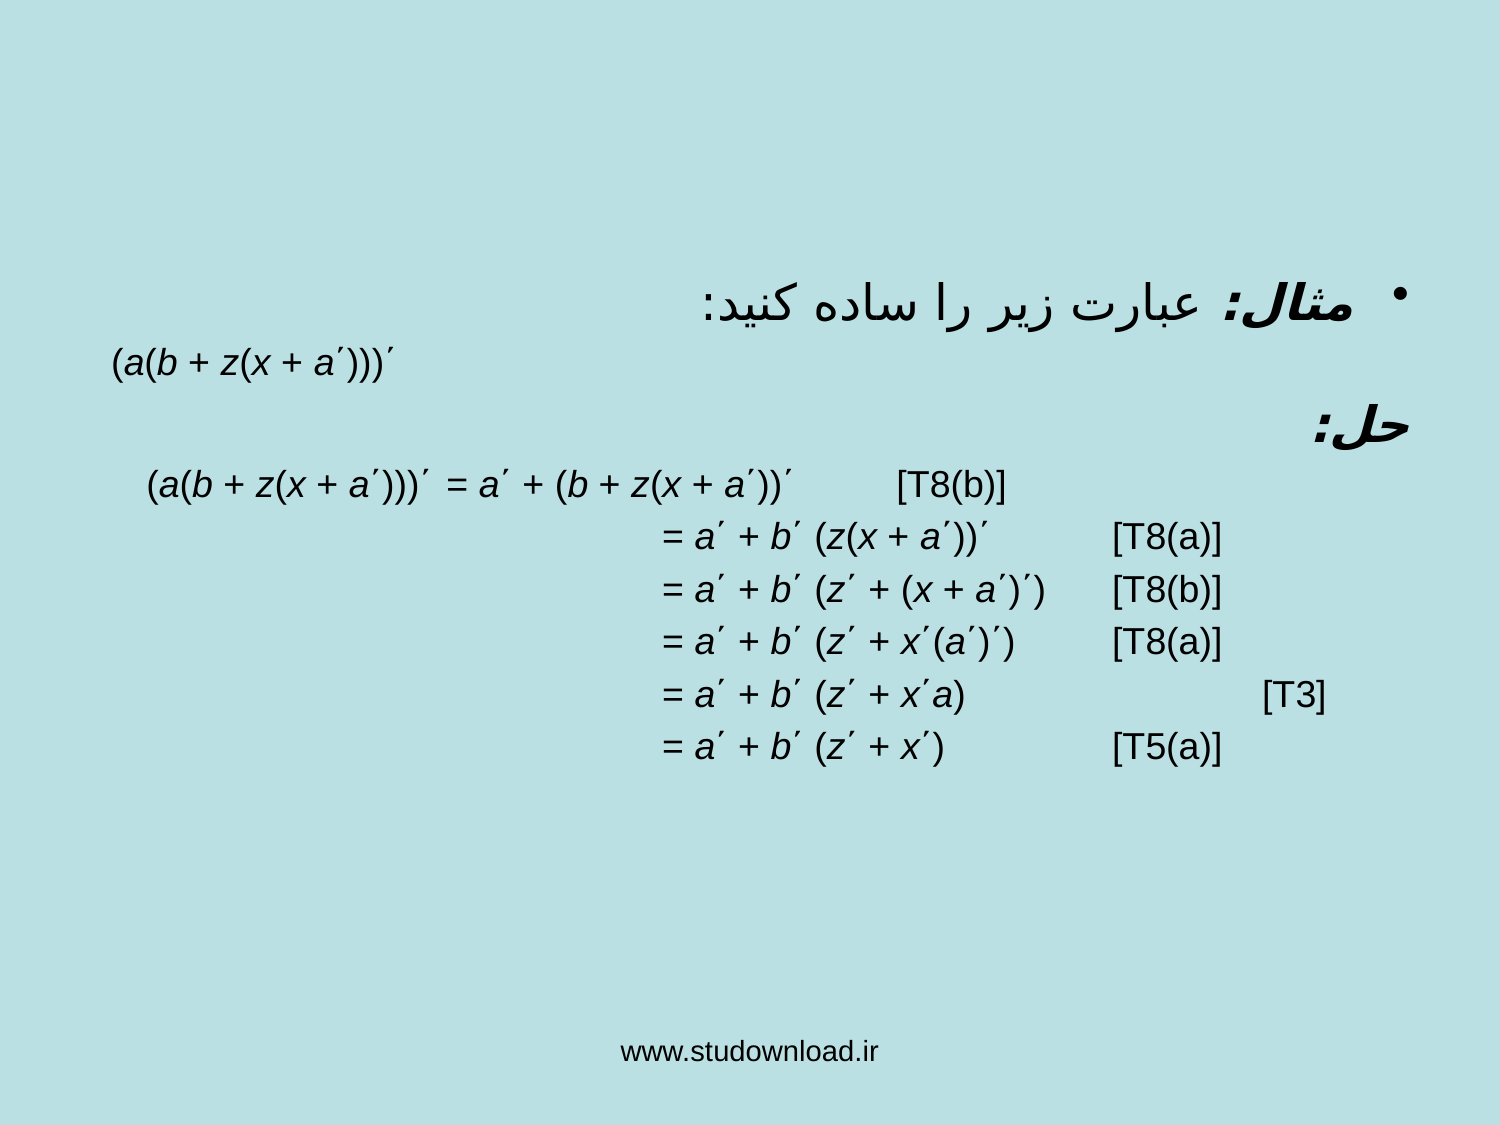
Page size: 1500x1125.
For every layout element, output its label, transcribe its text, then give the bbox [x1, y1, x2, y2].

list مثال: عبارت زير را ساده كنيد: (a(b + z(x + a΄)))΄ حل: (a(b + z(x + a΄)))΄ = a΄ + (b + z(x + a΄))΄ [T8(b)] = a΄ + b΄ (z(x + a΄))΄ [T8(a)] = a΄ + b΄ (z΄ + (x + a΄)΄) [T8(b)] = a΄ + b΄ (z΄ + x΄(a΄)΄) [T8(a)] = a΄ + b΄ (z΄ + x΄a) [T3] = a΄ + b΄ (z΄ + x΄) [T5(a)] [74, 262, 1426, 1006]
footer www.studownload.ir [512, 1024, 988, 1103]
